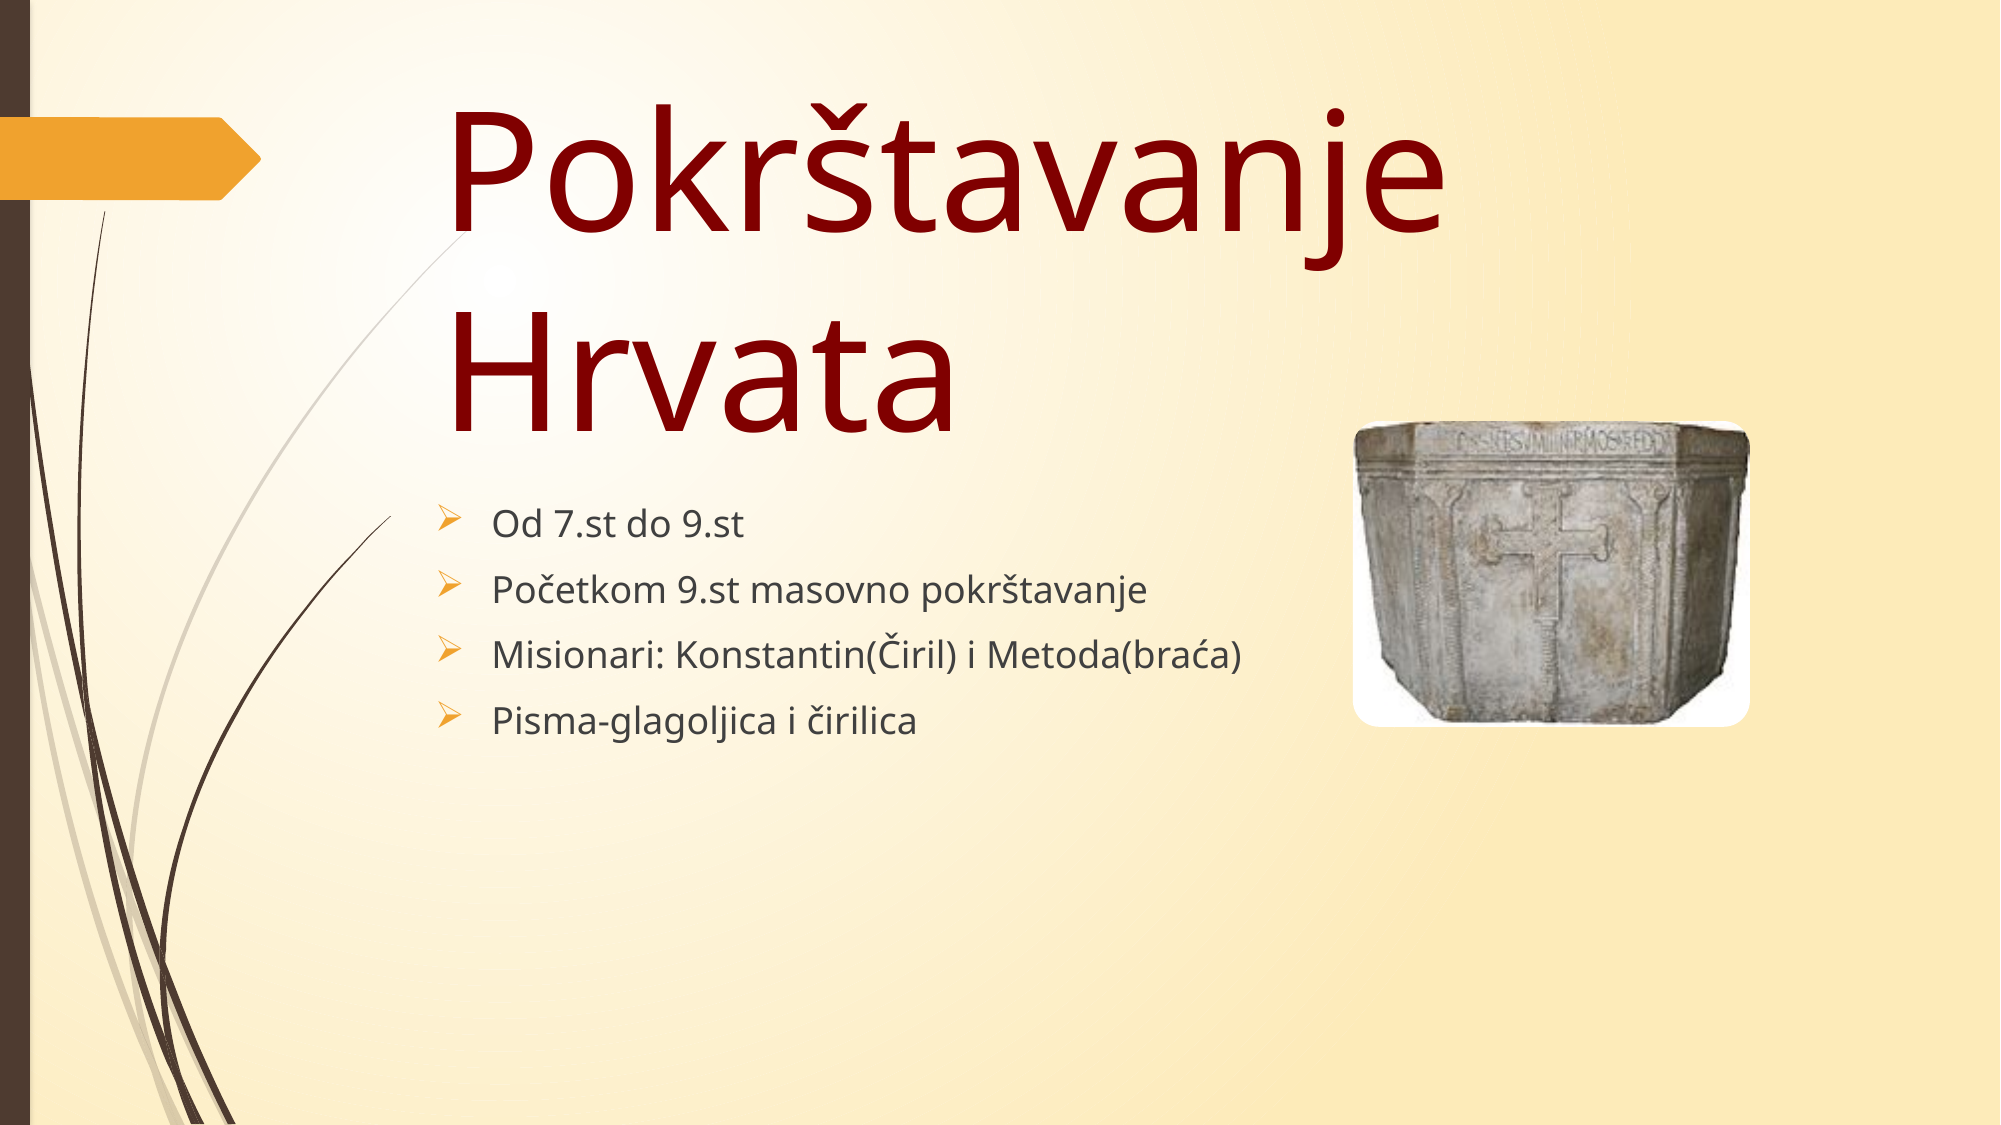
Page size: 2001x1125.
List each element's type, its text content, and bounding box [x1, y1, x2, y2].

picture [1352, 420, 1751, 727]
list Od 7.st do 9.st Početkom 9.st masovno pokrštavanje Misionari: Konstantin(Čiril) i Metoda(braća) Pisma-glagoljica i čirilica [420, 492, 1883, 962]
title Pokrštavanje Hrvata [425, 57, 1888, 440]
